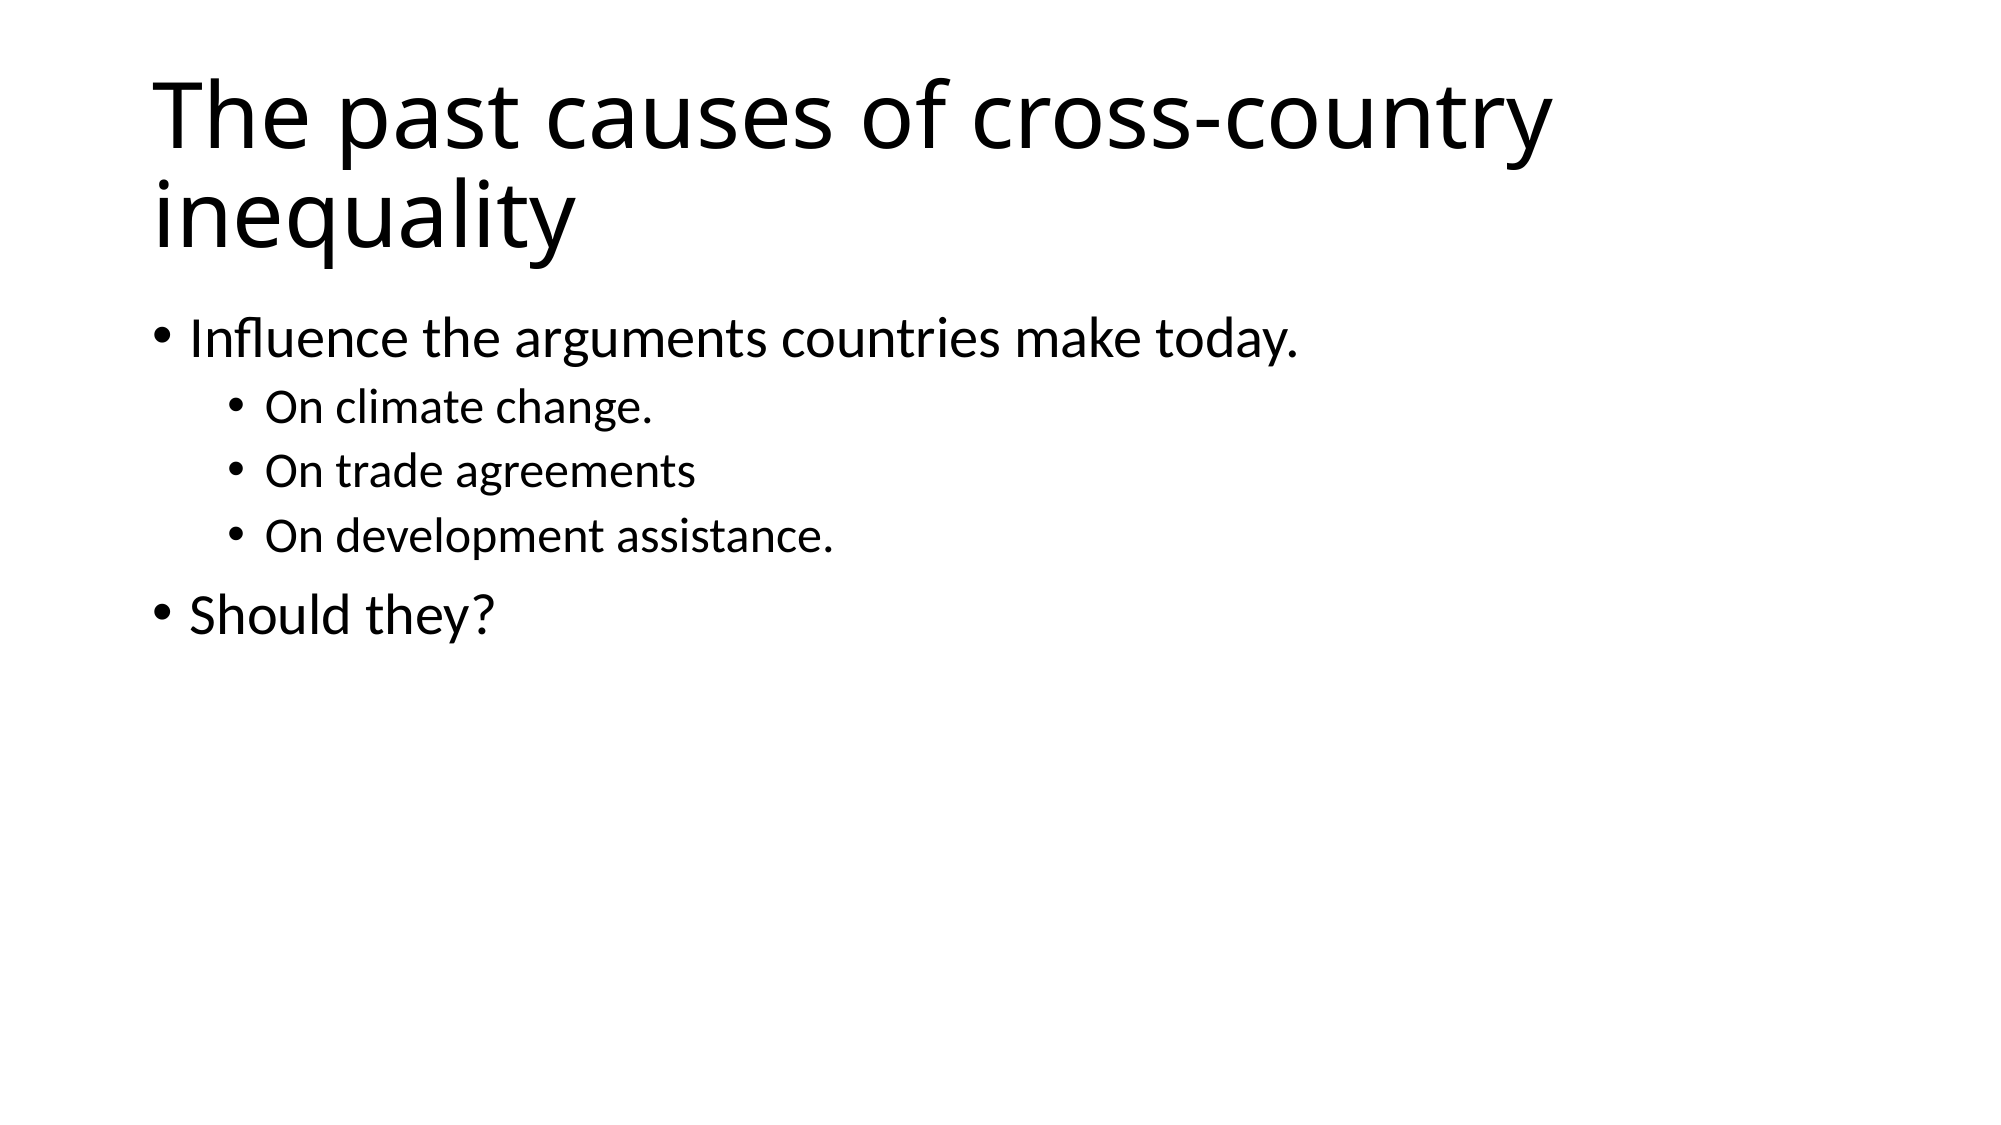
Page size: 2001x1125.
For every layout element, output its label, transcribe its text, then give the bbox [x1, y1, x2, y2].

list Influence the arguments countries make today. On climate change. On trade agreements On development assistance. Should they? [137, 299, 1863, 1014]
title The past causes of cross-country inequality [137, 59, 1863, 278]
